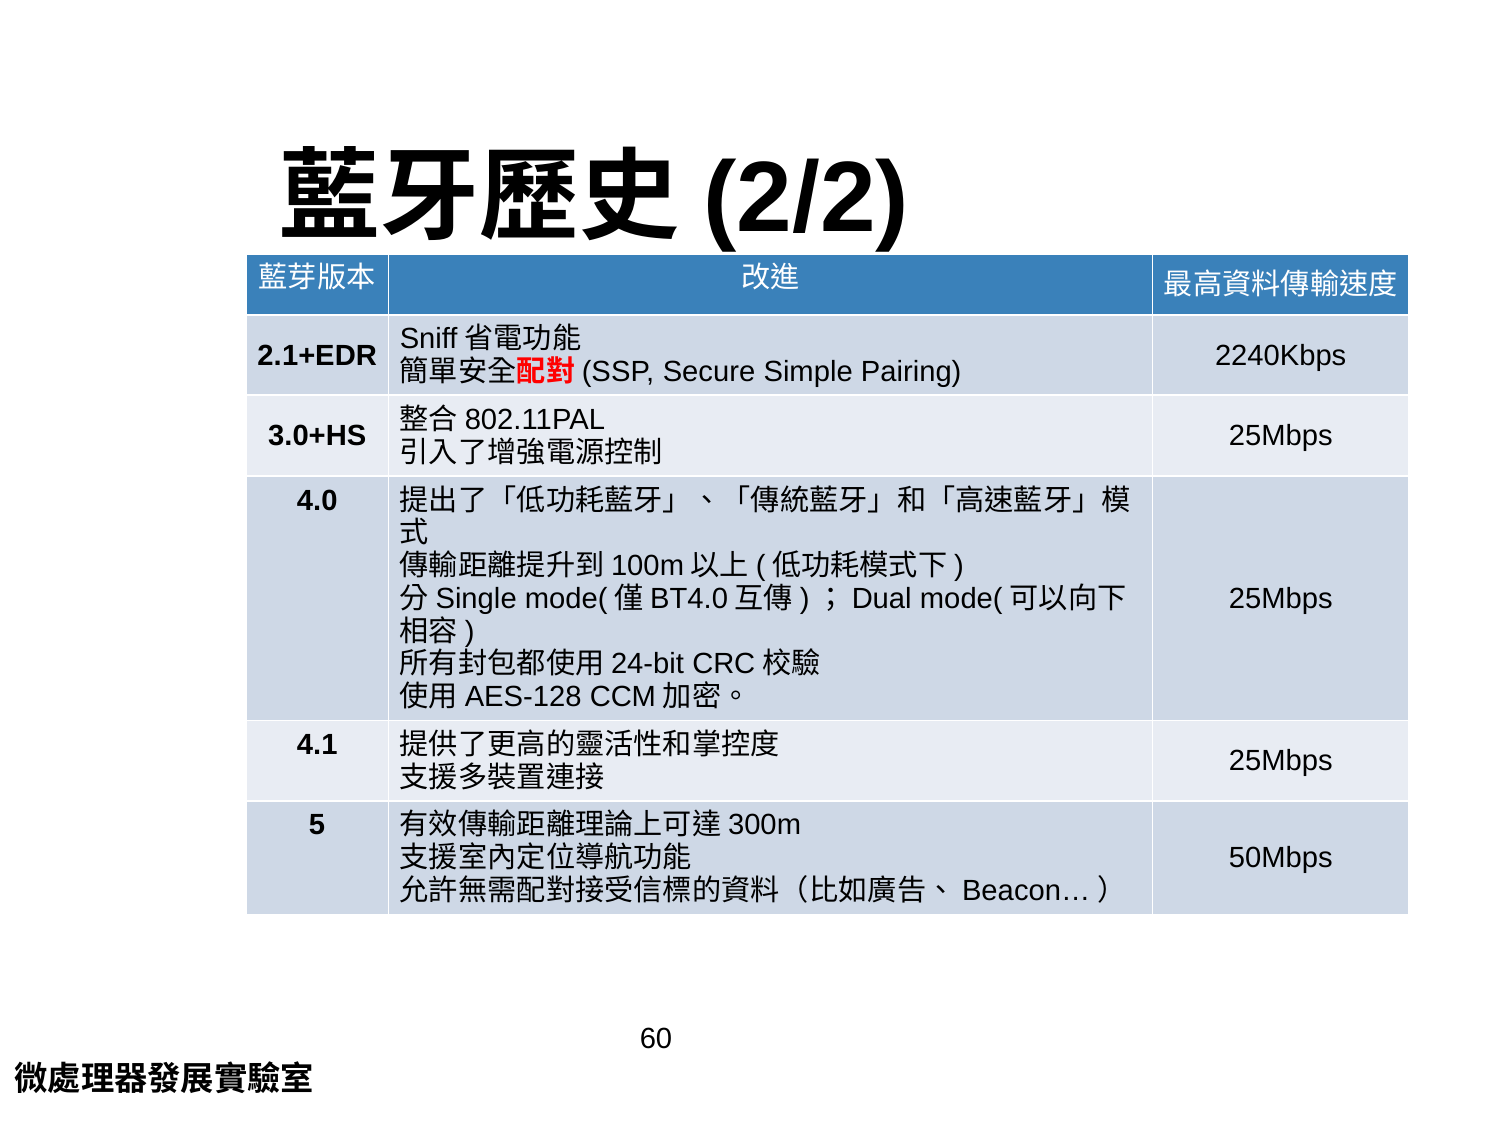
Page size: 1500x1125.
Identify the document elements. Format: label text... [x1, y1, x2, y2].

table_cell 25Mbps [1153, 477, 1408, 720]
table_cell 25Mbps [1153, 721, 1408, 800]
table_cell 2240Kbps [1153, 316, 1408, 394]
table_cell 2.1+EDR [247, 316, 388, 394]
table_header 最高資料傳輸速度 [1153, 255, 1408, 314]
table_cell 有效傳輸距離理論上可達300m 支援室內定位導航功能 允許無需配對接受信標的資料（比如廣告、Beacon…） [389, 802, 1152, 914]
table_cell 25Mbps [1153, 396, 1408, 475]
table_header 改進 [389, 255, 1152, 314]
title 藍牙歷史(2/2) [227, 102, 1416, 266]
table_cell 50Mbps [1153, 802, 1408, 914]
footer 微處理器發展實驗室 [0, 1050, 1500, 1125]
table_cell 提出了「低功耗藍牙」、「傳統藍牙」和「高速藍牙」模式 傳輸距離提升到100m以上(低功耗模式下) 分Single mode(僅BT4.0互傳)；Dual mode(可以向下相容) 所有封包都使用24-bit CRC校驗 使用AES-128 CCM加密。 [389, 477, 1152, 720]
table_cell 4.0 [247, 477, 388, 720]
table_header 藍芽版本 [247, 255, 388, 314]
table_cell 提供了更高的靈活性和掌控度 支援多裝置連接 [389, 721, 1152, 800]
table_cell 3.0+HS [247, 396, 388, 475]
slide_number 60 [624, 1012, 925, 1050]
table_cell 5 [247, 802, 388, 914]
table_cell 4.1 [247, 721, 388, 800]
table_cell Sniff省電功能 簡單安全配對(SSP, Secure Simple Pairing) [389, 316, 1152, 394]
table_cell 整合802.11PAL 引入了增強電源控制 [389, 396, 1152, 475]
